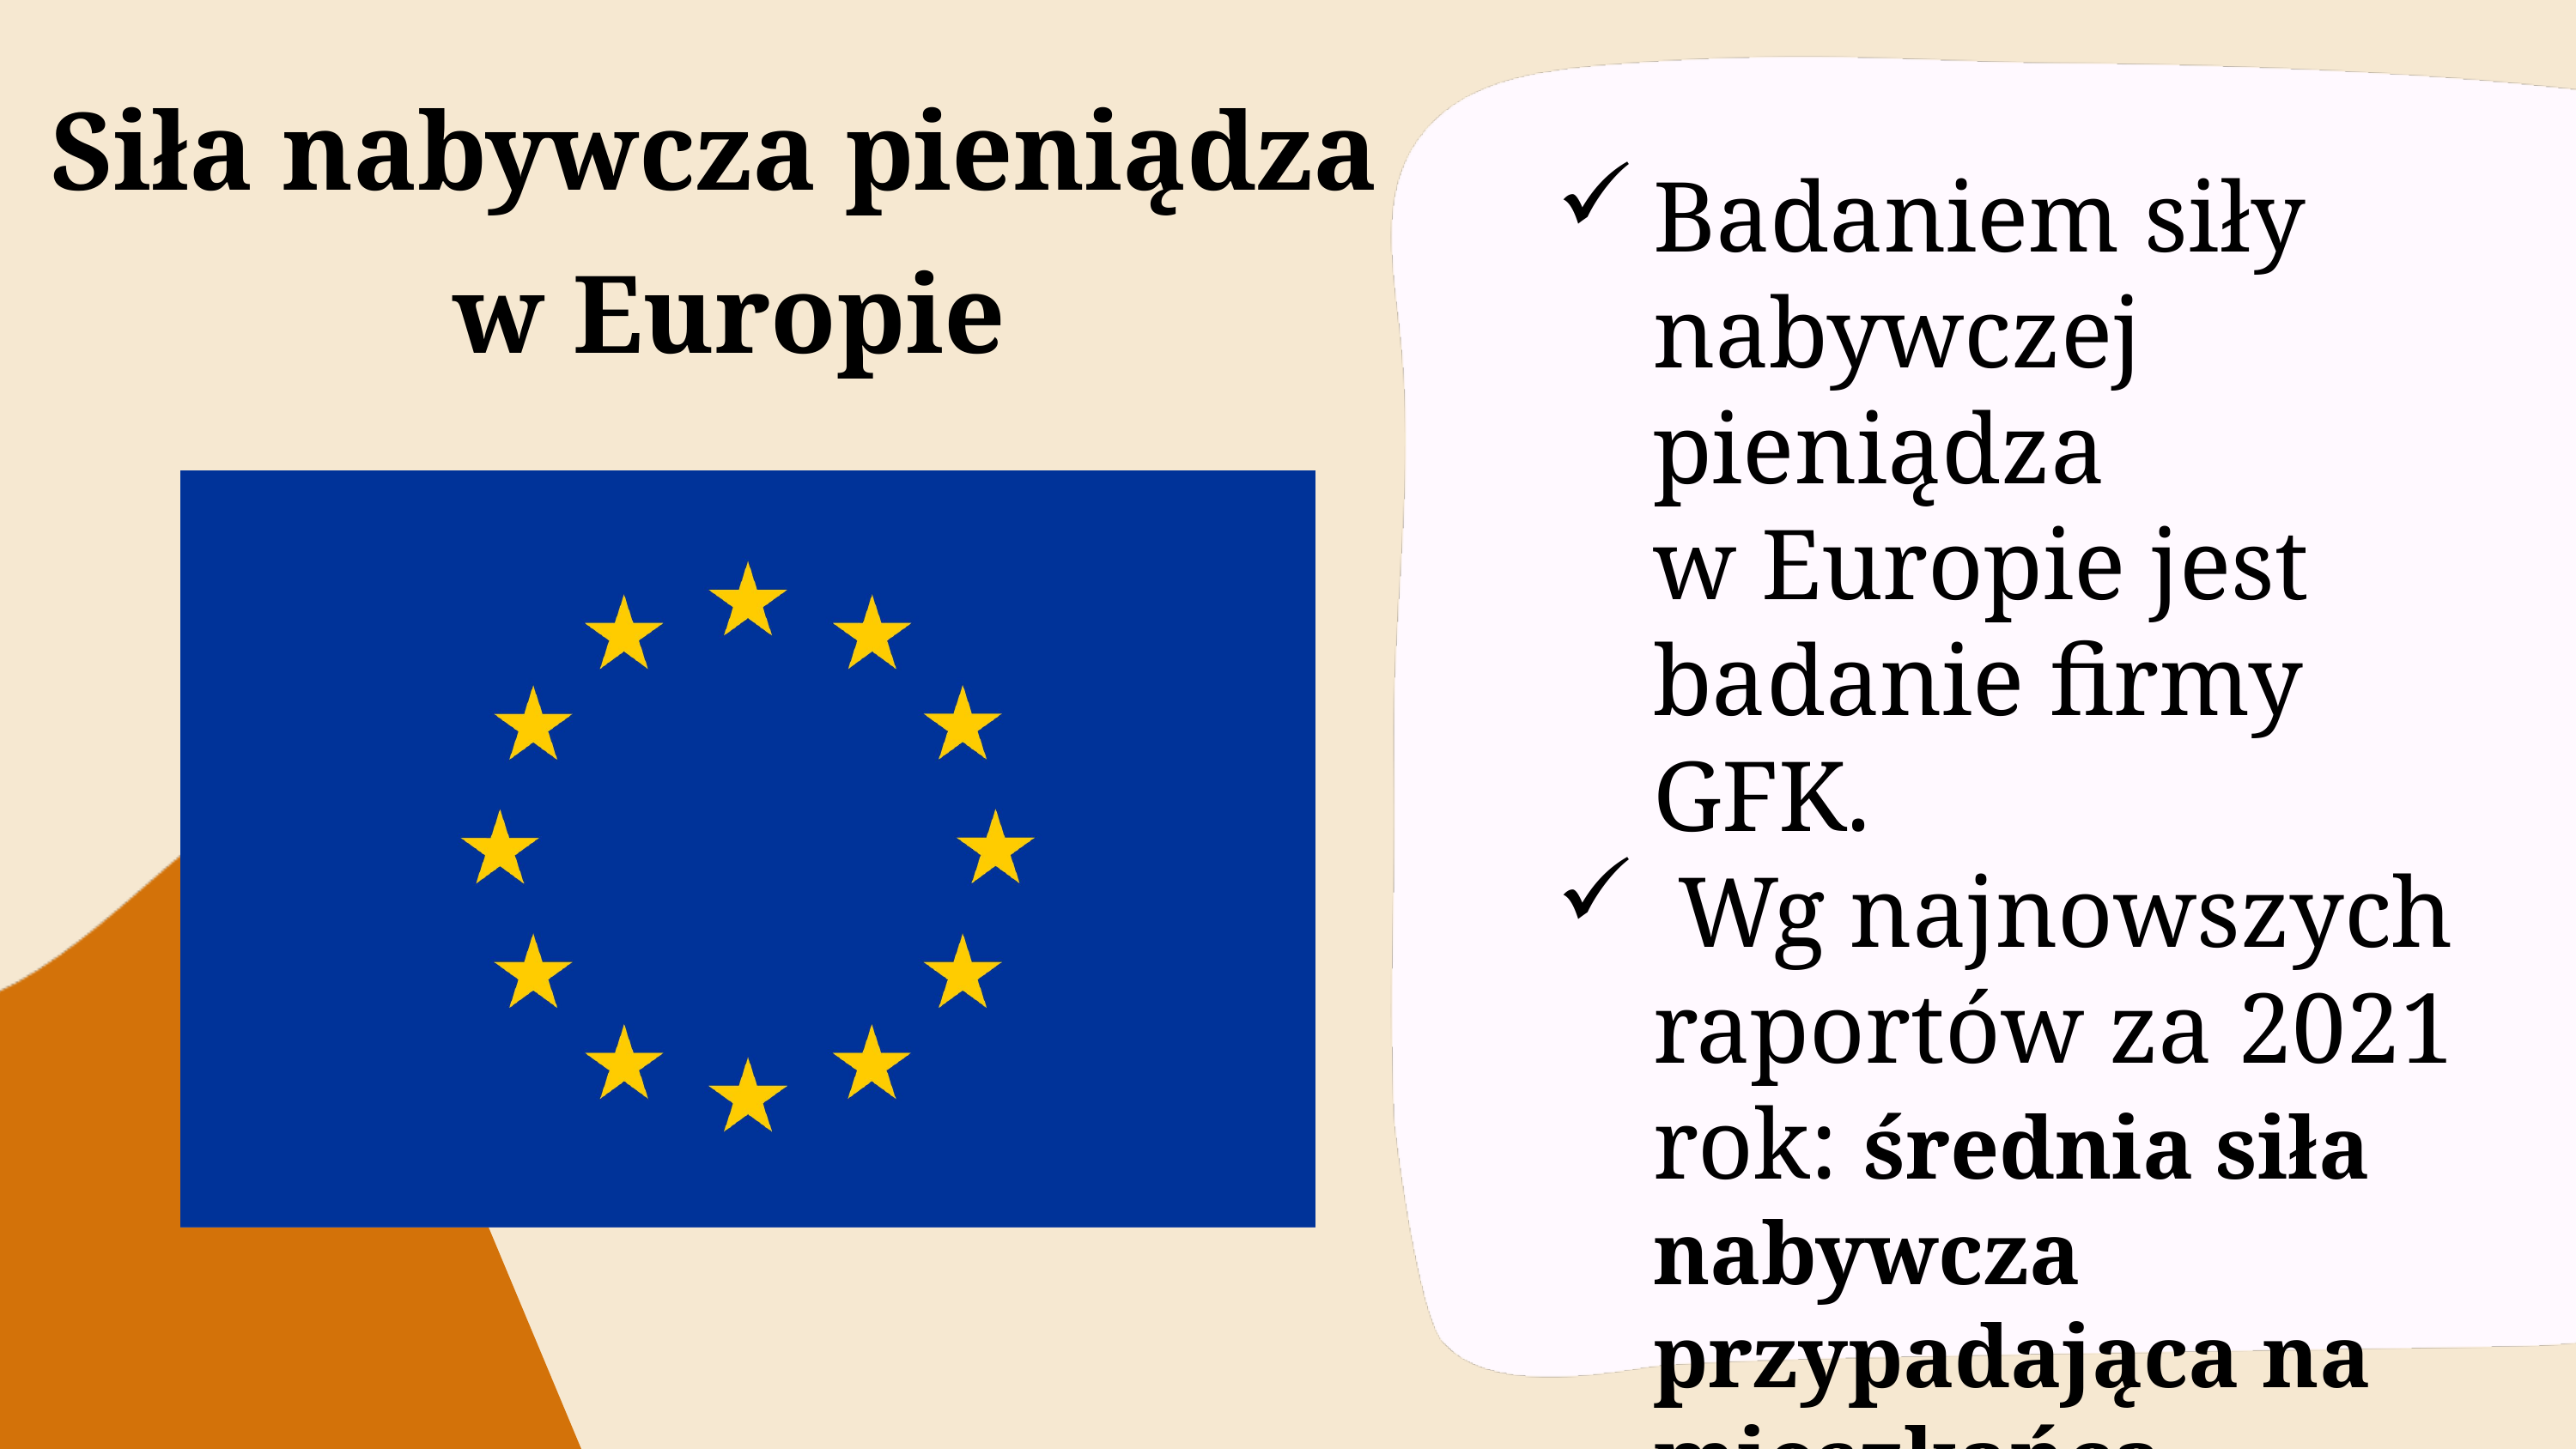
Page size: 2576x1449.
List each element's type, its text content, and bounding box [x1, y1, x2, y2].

text_box Badaniem siły nabywczej pieniądza w Europie jest badanie firmy GFK. Wg najnowszych raportów za 2021 rok: średnia siła nabywcza przypadająca na mieszkańca wynosiła 15 055 euro. [1556, 155, 2512, 1449]
text_box Siła nabywcza pieniądza w Europie [32, 49, 1427, 375]
picture [179, 470, 1315, 1228]
text_box [0, 470, 581, 1449]
text_box [1379, 49, 2576, 1395]
